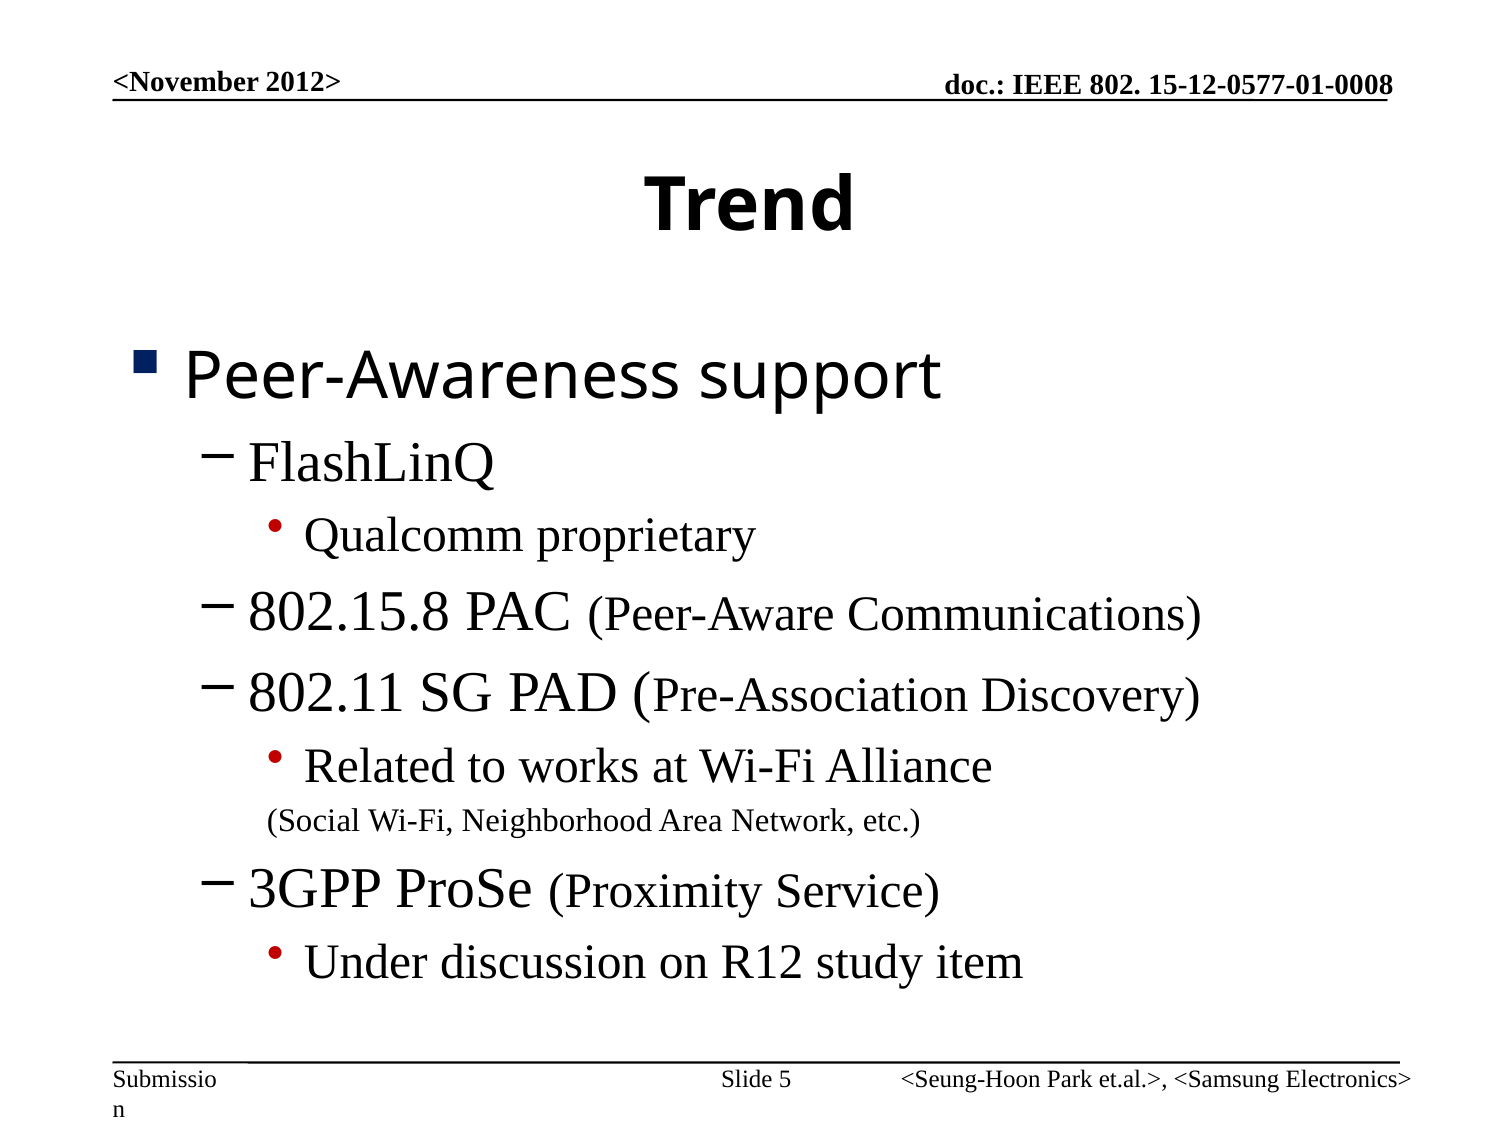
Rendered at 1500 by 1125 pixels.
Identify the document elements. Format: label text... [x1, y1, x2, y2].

title Trend [112, 112, 1388, 288]
slide_number Slide 5 [712, 1061, 800, 1093]
footer <Seung-Hoon Park et.al.>, <Samsung Electronics> [855, 1061, 1413, 1093]
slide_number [112, 61, 376, 98]
list Peer-Awareness support FlashLinQ Qualcomm proprietary 802.15.8 PAC (Peer-Aware Communications) 802.11 SG PAD (Pre-Association Discovery) Related to works at Wi-Fi Alliance (Social Wi-Fi, Neighborhood Area Network, etc.) 3GPP ProSe (Proximity Service) Under discussion on R12 study item [112, 324, 1388, 1001]
